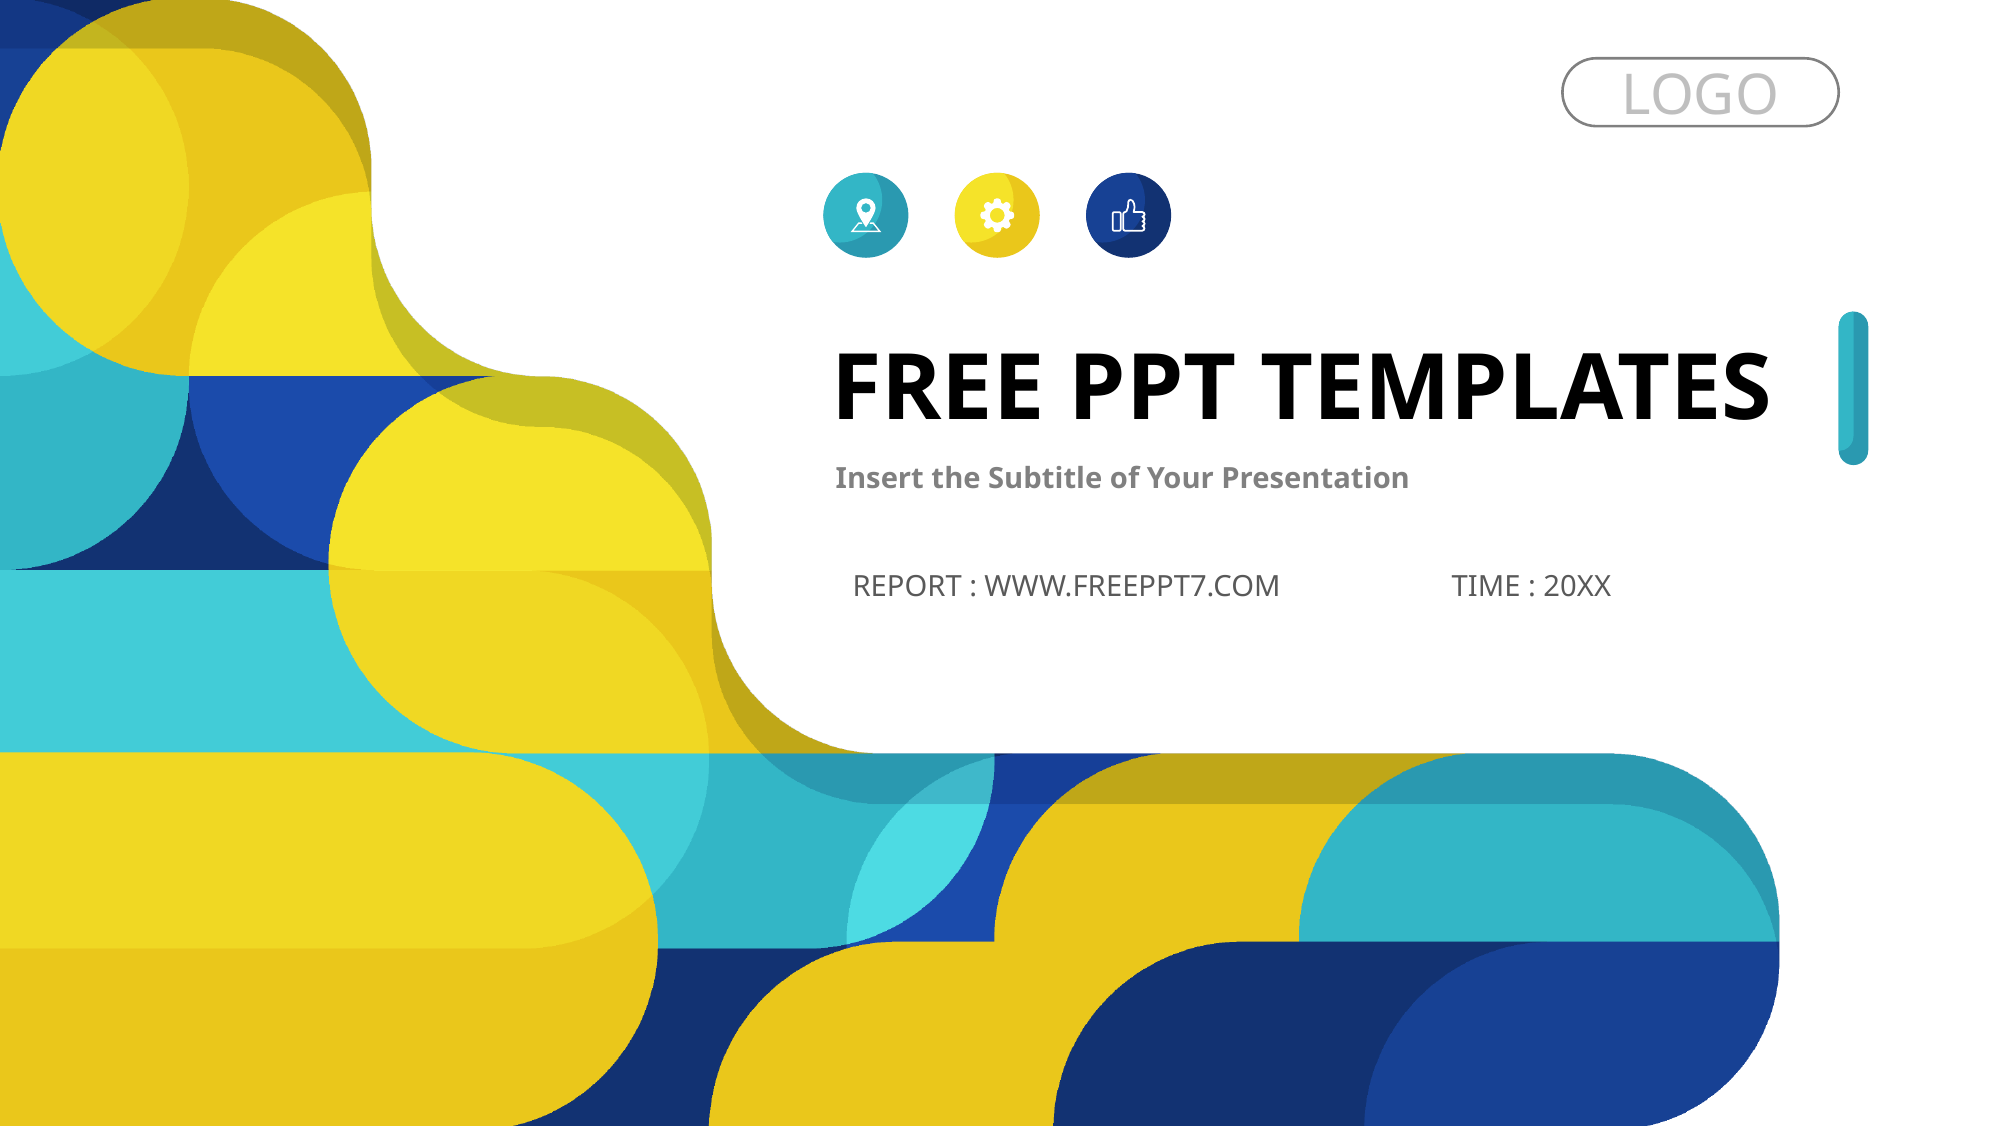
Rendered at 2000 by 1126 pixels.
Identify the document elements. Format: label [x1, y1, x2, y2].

text_box [823, 172, 909, 258]
text_box [1838, 311, 1869, 466]
text_box [1086, 172, 1172, 258]
picture [0, 0, 2000, 1126]
text_box [954, 172, 1040, 258]
